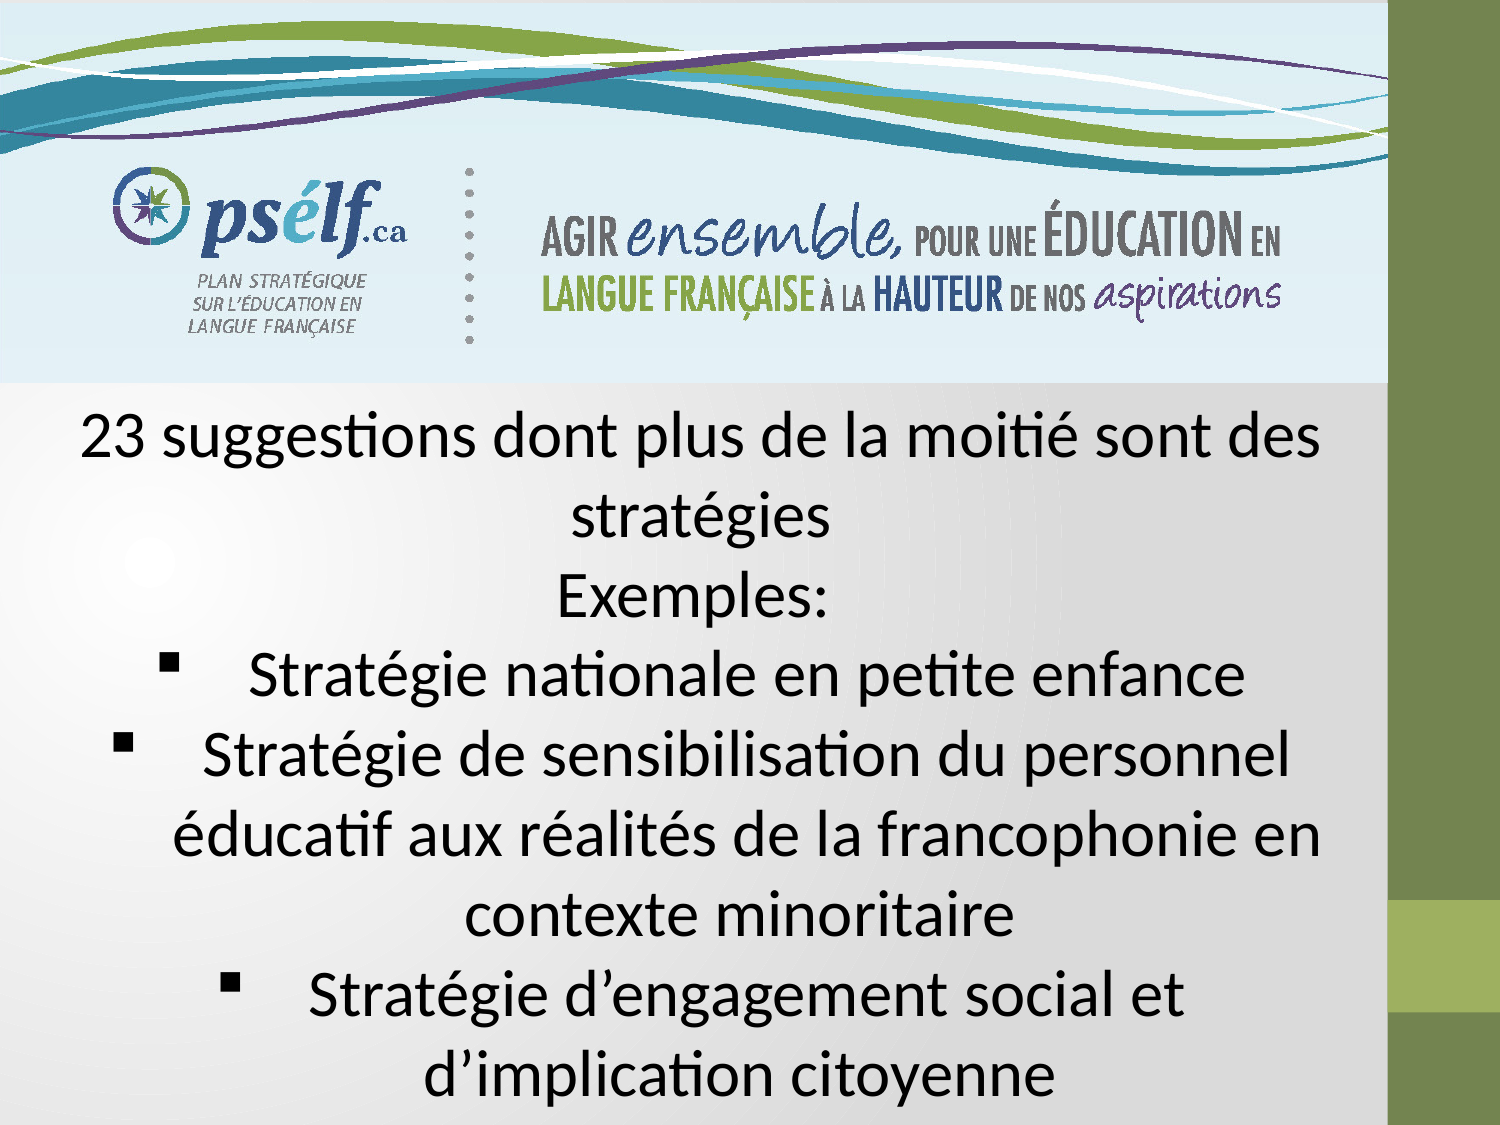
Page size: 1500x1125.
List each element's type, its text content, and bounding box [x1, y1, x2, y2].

text_box 23 suggestions dont plus de la moitié sont des stratégies Exemples: Stratégie nationale en petite enfance Stratégie de sensibilisation du personnel éducatif aux réalités de la francophonie en contexte minoritaire Stratégie d’engagement social et d’implication citoyenne [51, 390, 1351, 1125]
picture [0, 3, 1388, 384]
